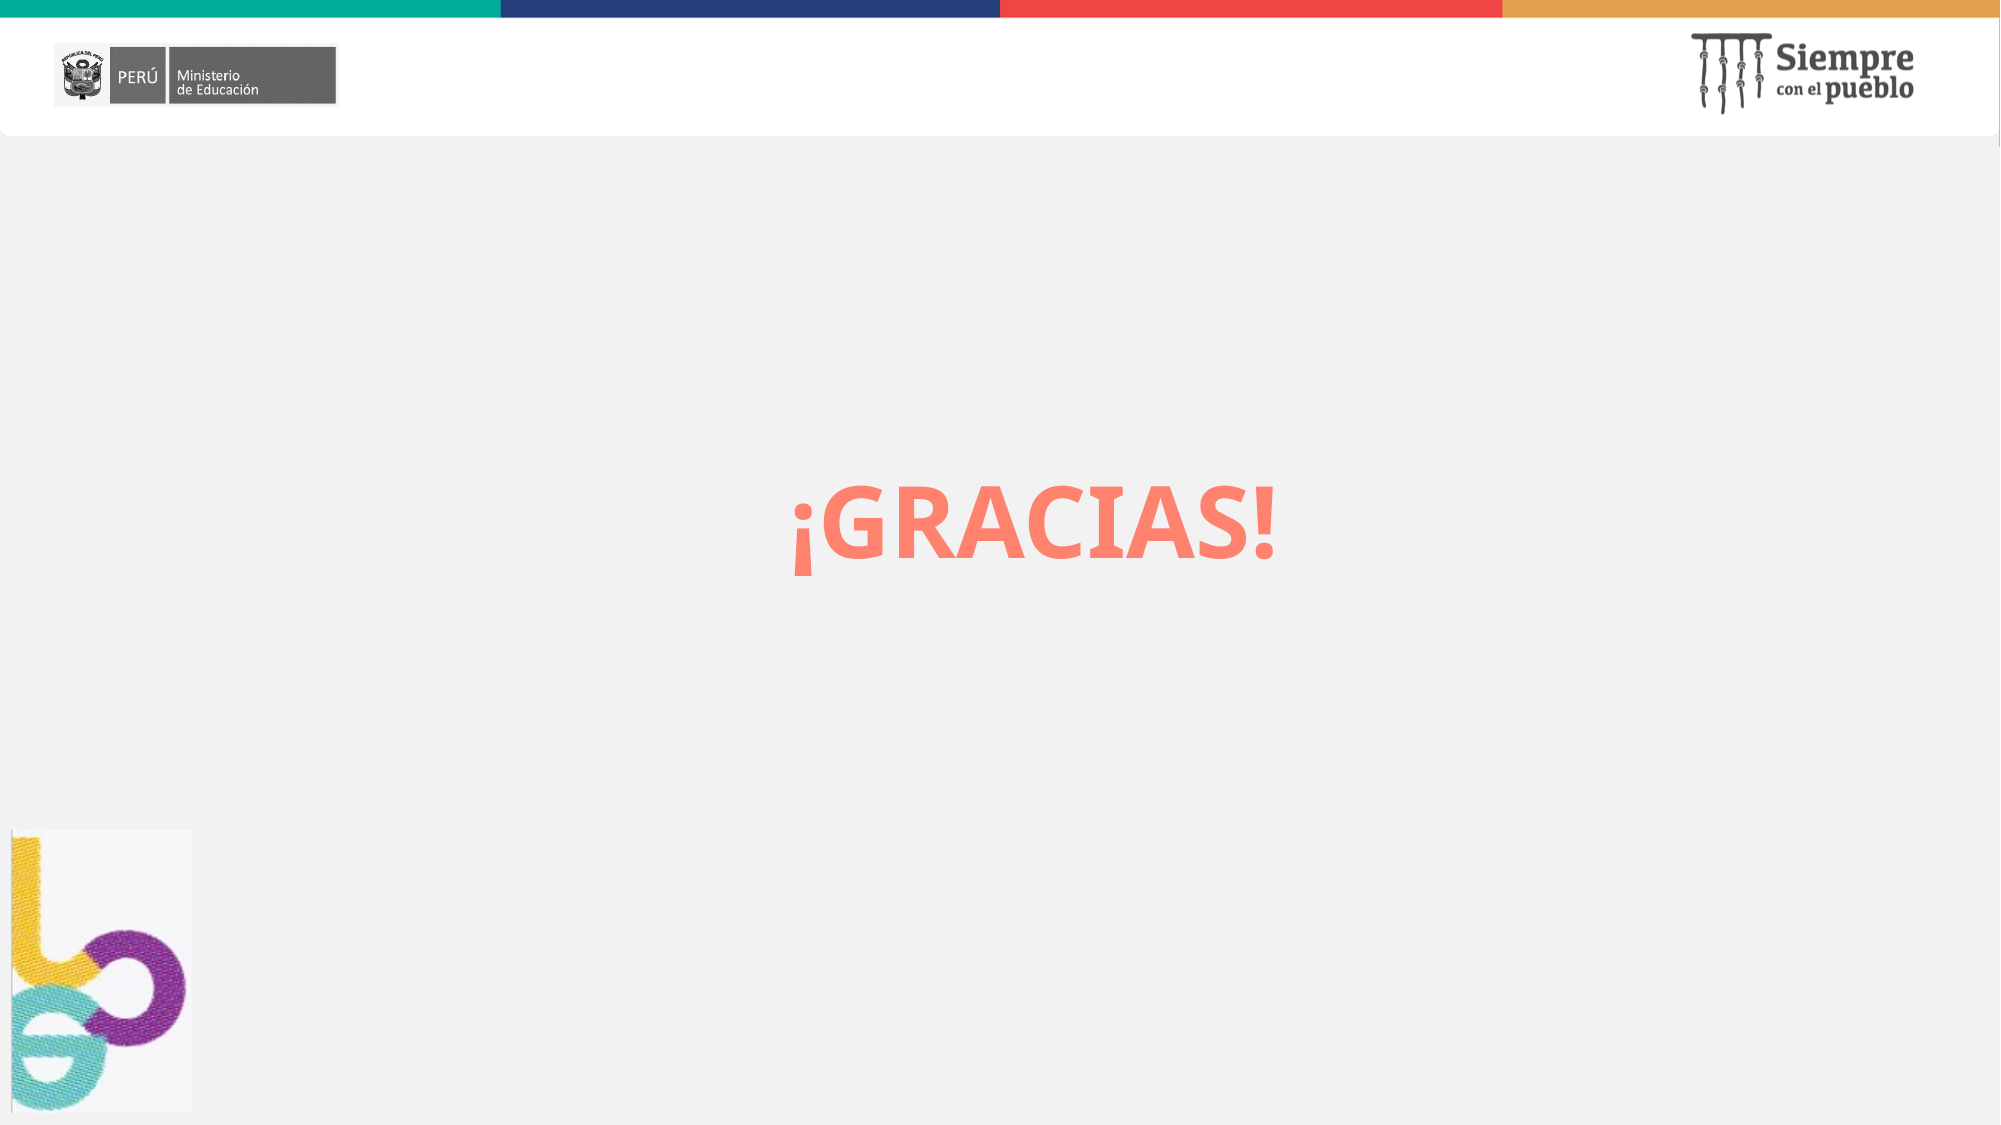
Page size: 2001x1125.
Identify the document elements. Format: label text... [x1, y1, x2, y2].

picture [0, 0, 2000, 147]
picture [11, 830, 192, 1113]
title ¡GRACIAS! [774, 506, 1373, 588]
